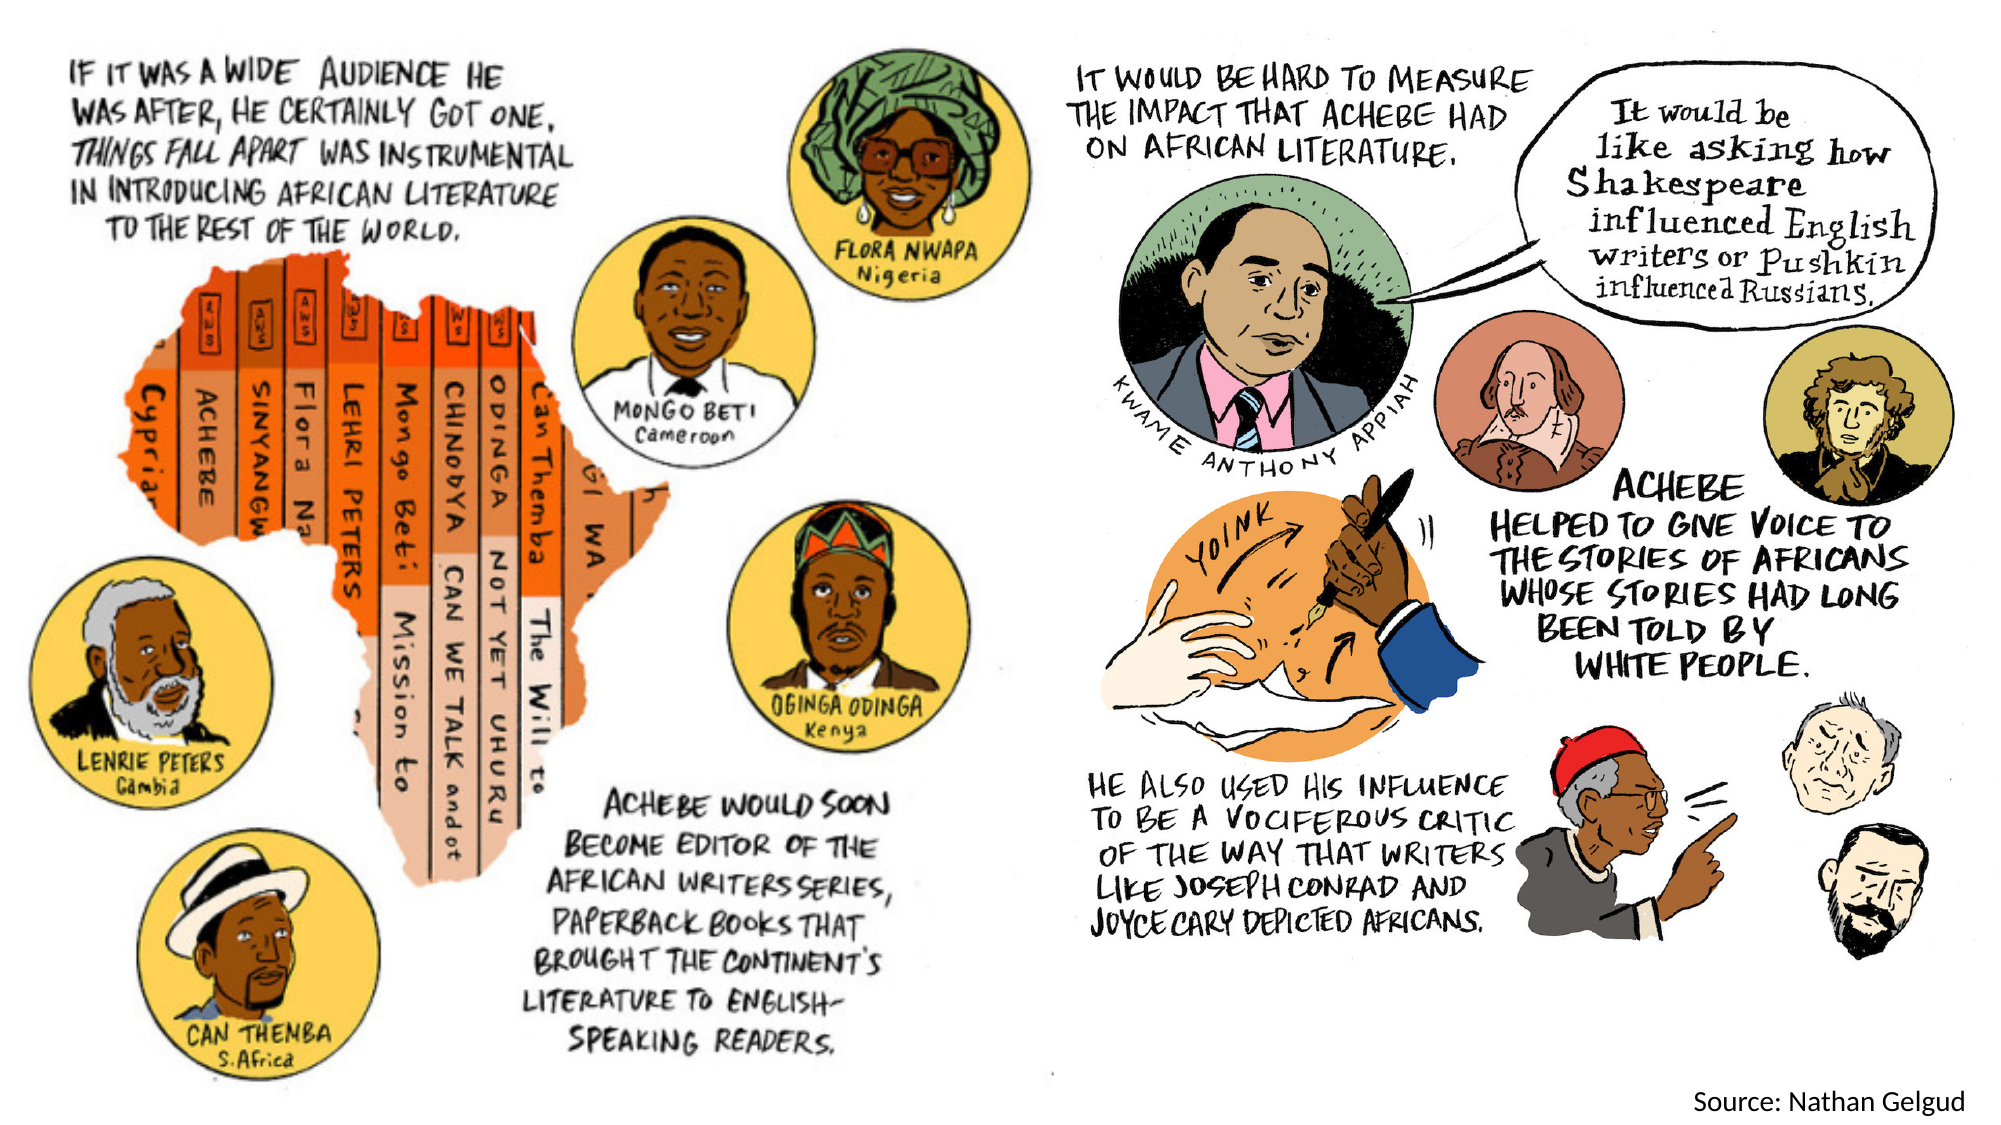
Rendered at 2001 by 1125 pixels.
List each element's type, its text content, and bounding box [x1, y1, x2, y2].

text_box Source: Nathan Gelgud [1678, 1074, 2000, 1125]
picture [18, 28, 2000, 1097]
